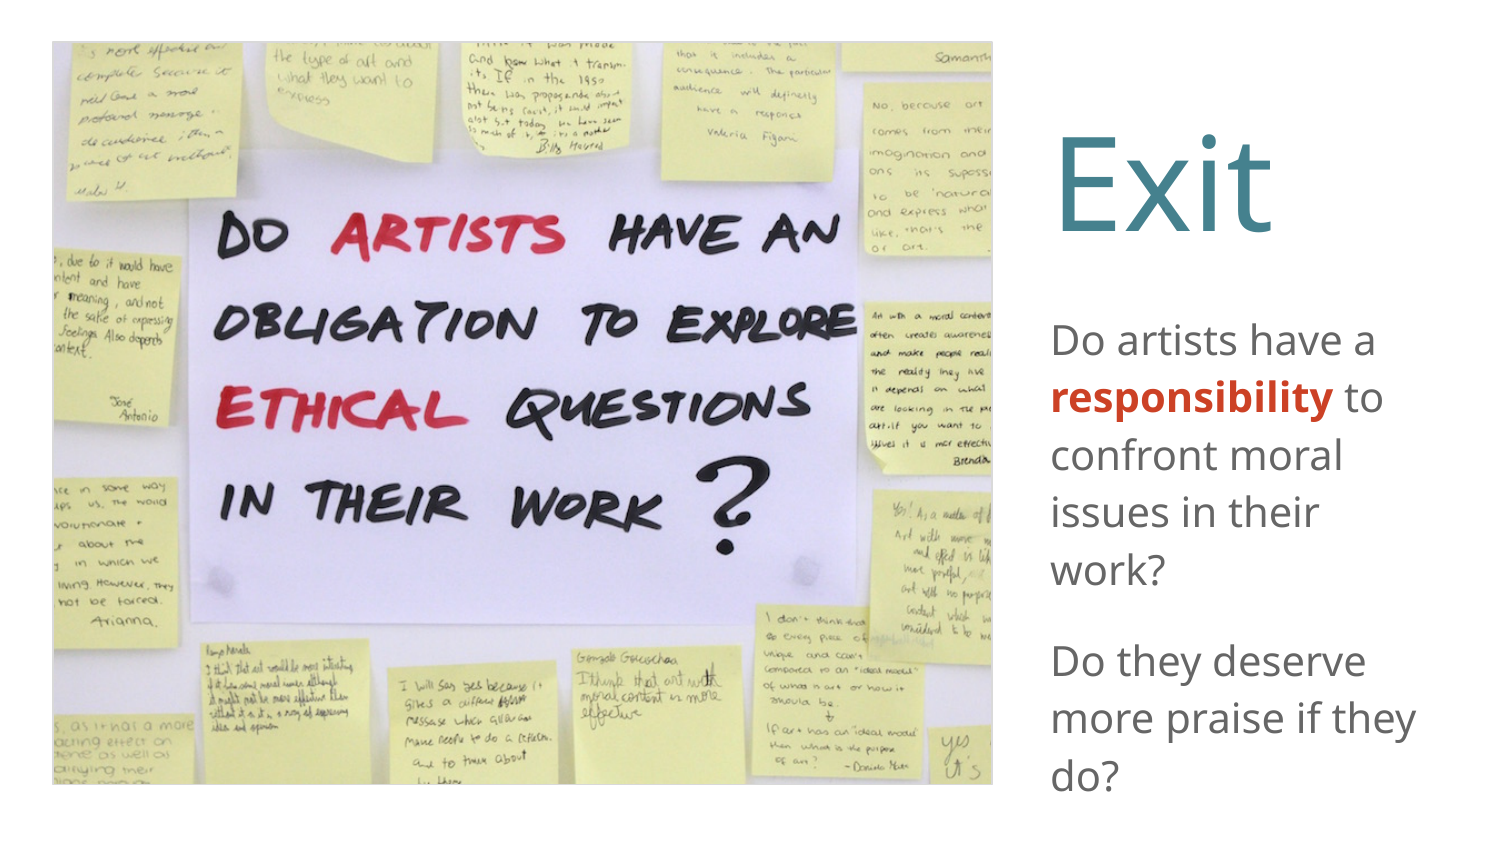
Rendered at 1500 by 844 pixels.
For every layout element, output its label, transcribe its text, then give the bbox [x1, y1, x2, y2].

text_box Exit [1035, 85, 1459, 267]
list Do artists have a responsibility to confront moral issues in their work? Do they deserve more praise if they do? [1035, 291, 1451, 784]
picture [53, 42, 992, 784]
